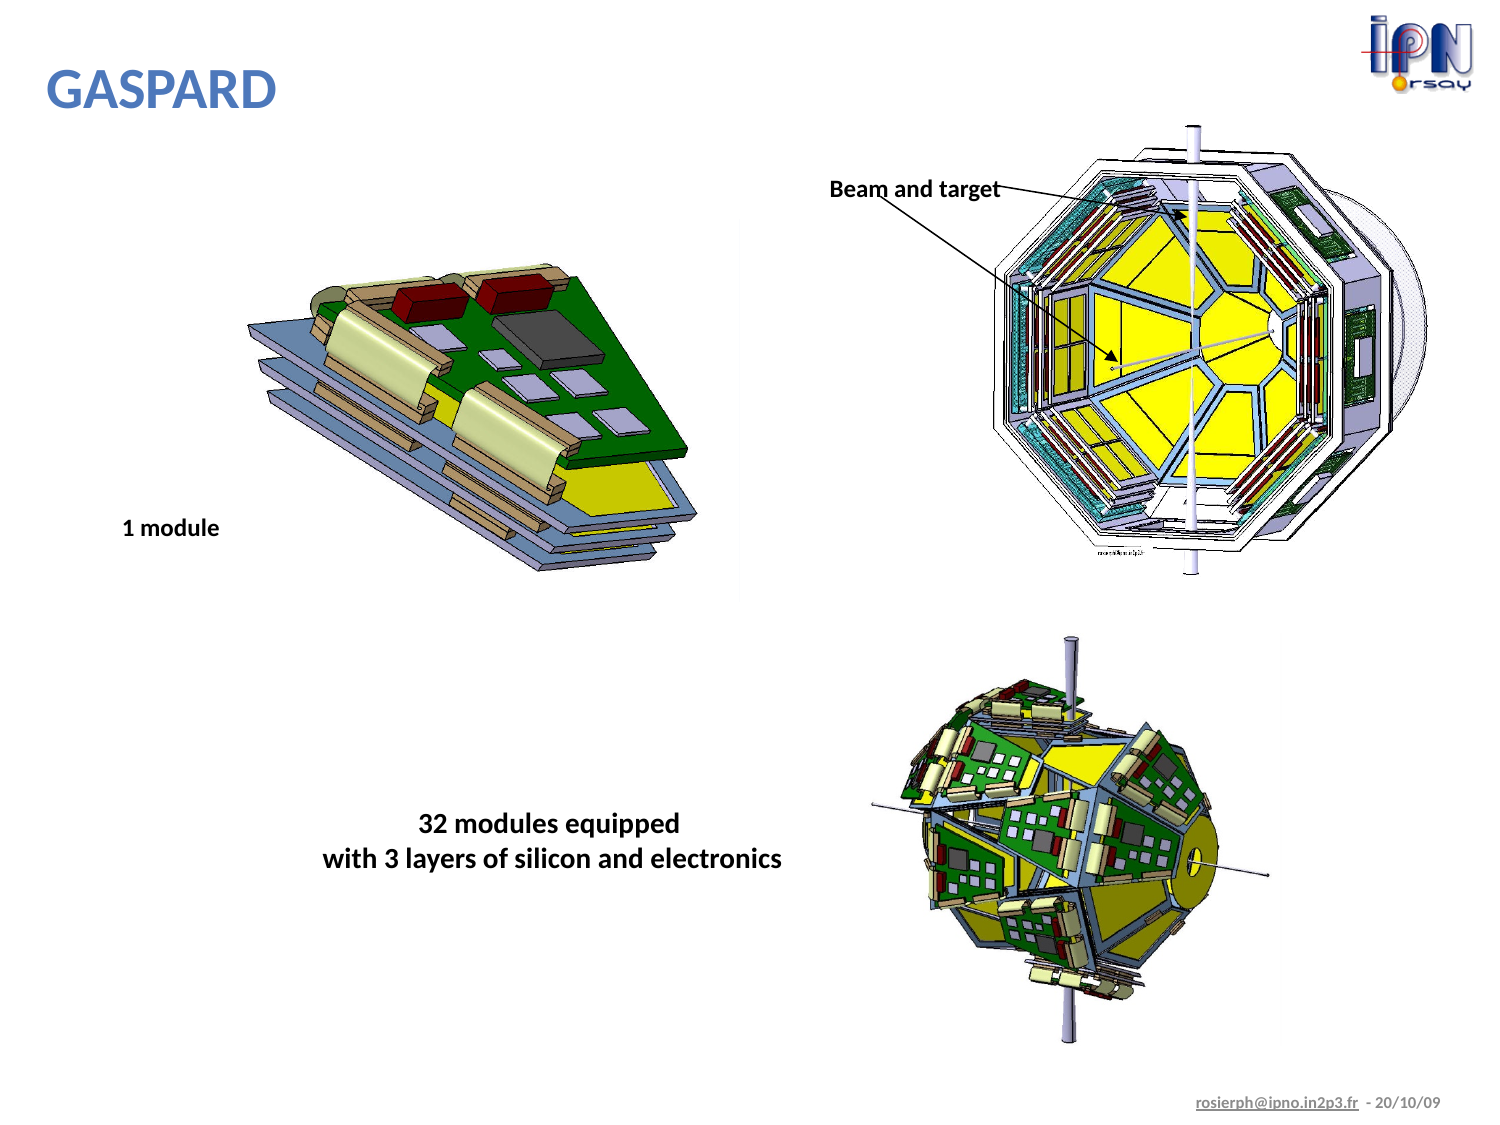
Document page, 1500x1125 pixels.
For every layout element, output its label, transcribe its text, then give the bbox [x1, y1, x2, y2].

text_box 32 modules equipped with 3 layers of silicon and electronics [307, 796, 798, 882]
picture [1359, 11, 1477, 94]
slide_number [1136, 1078, 1500, 1125]
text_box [820, 113, 1436, 587]
text_box GASPARD [31, 42, 293, 128]
text_box 1 module [70, 503, 215, 549]
picture [867, 633, 1282, 1047]
picture [220, 219, 740, 603]
